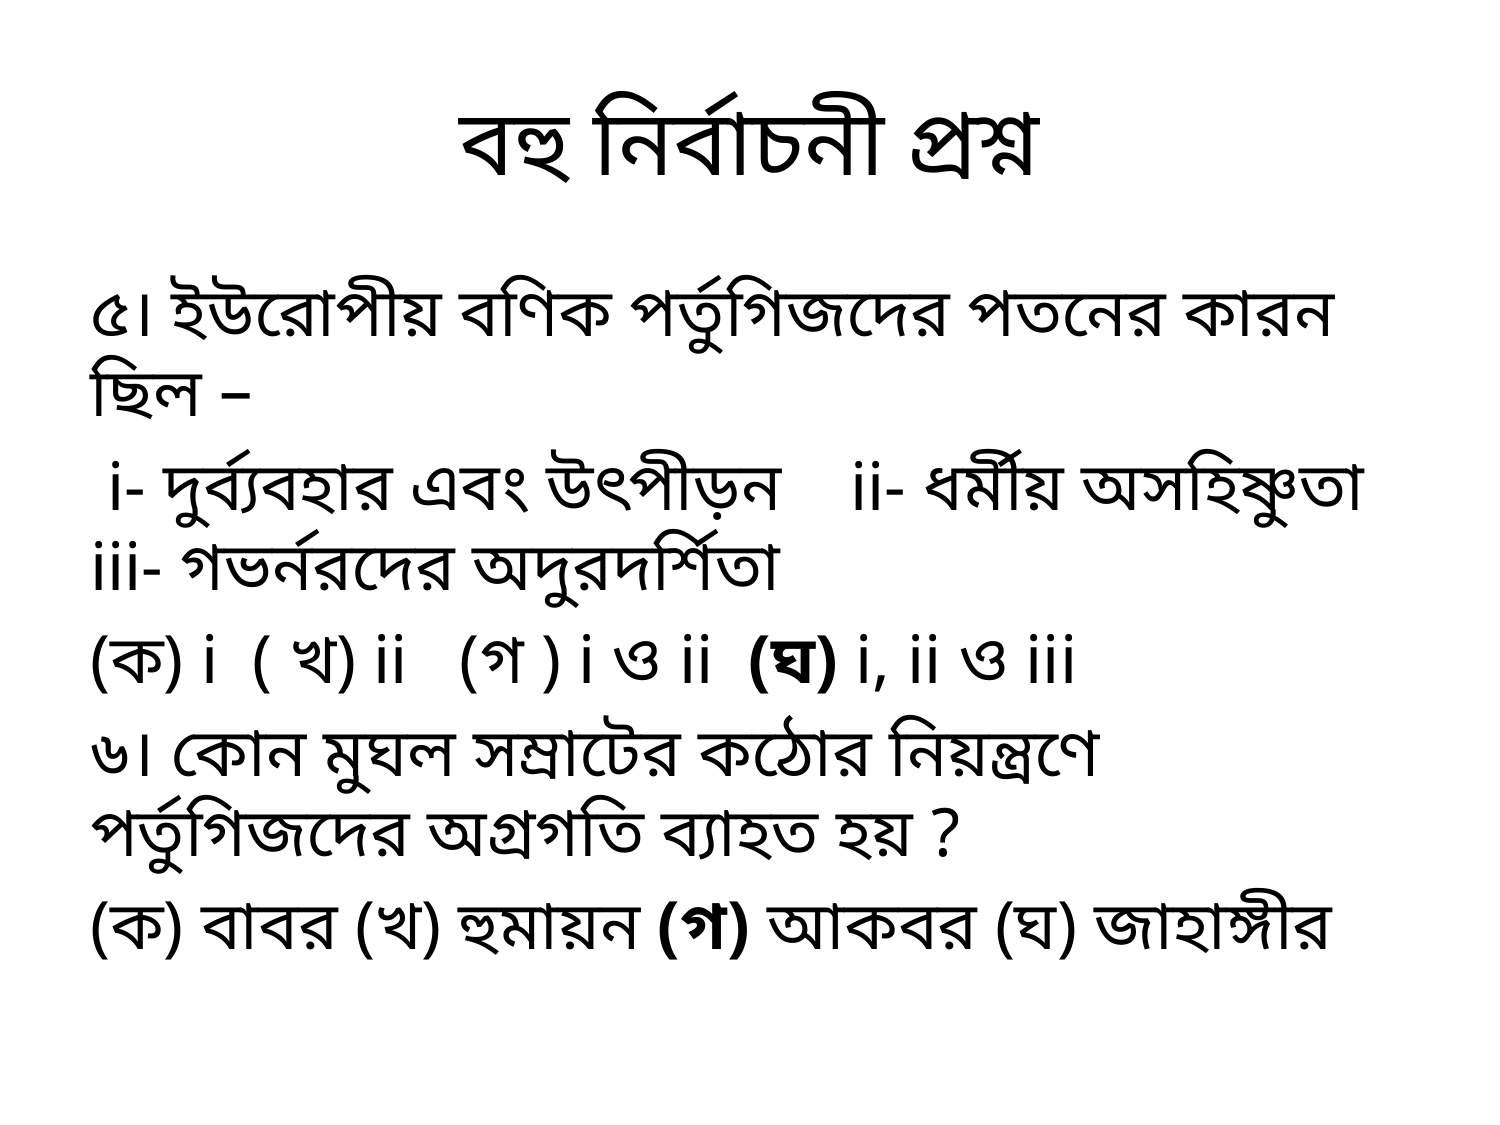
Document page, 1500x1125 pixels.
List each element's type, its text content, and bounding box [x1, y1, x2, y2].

list ৫। ইউরোপীয় বণিক পর্তুগিজদের পতনের কারন ছিল – i- দুর্ব্যবহার এবং উৎপীড়ন ii- ধর্মীয় অসহিষ্ণুতা iii- গভর্নরদের অদুরদর্শিতা (ক) i ( খ) ii (গ ) i ও ii (ঘ) i, ii ও iii ৬। কোন মুঘল সম্রাটের কঠোর নিয়ন্ত্রণে পর্তুগিজদের অগ্রগতি ব্যাহত হয় ? (ক) বাবর (খ) হুমায়ন (গ) আকবর (ঘ) জাহাঙ্গীর [75, 262, 1425, 1005]
title বহু নির্বাচনী প্রশ্ন [75, 45, 1425, 233]
